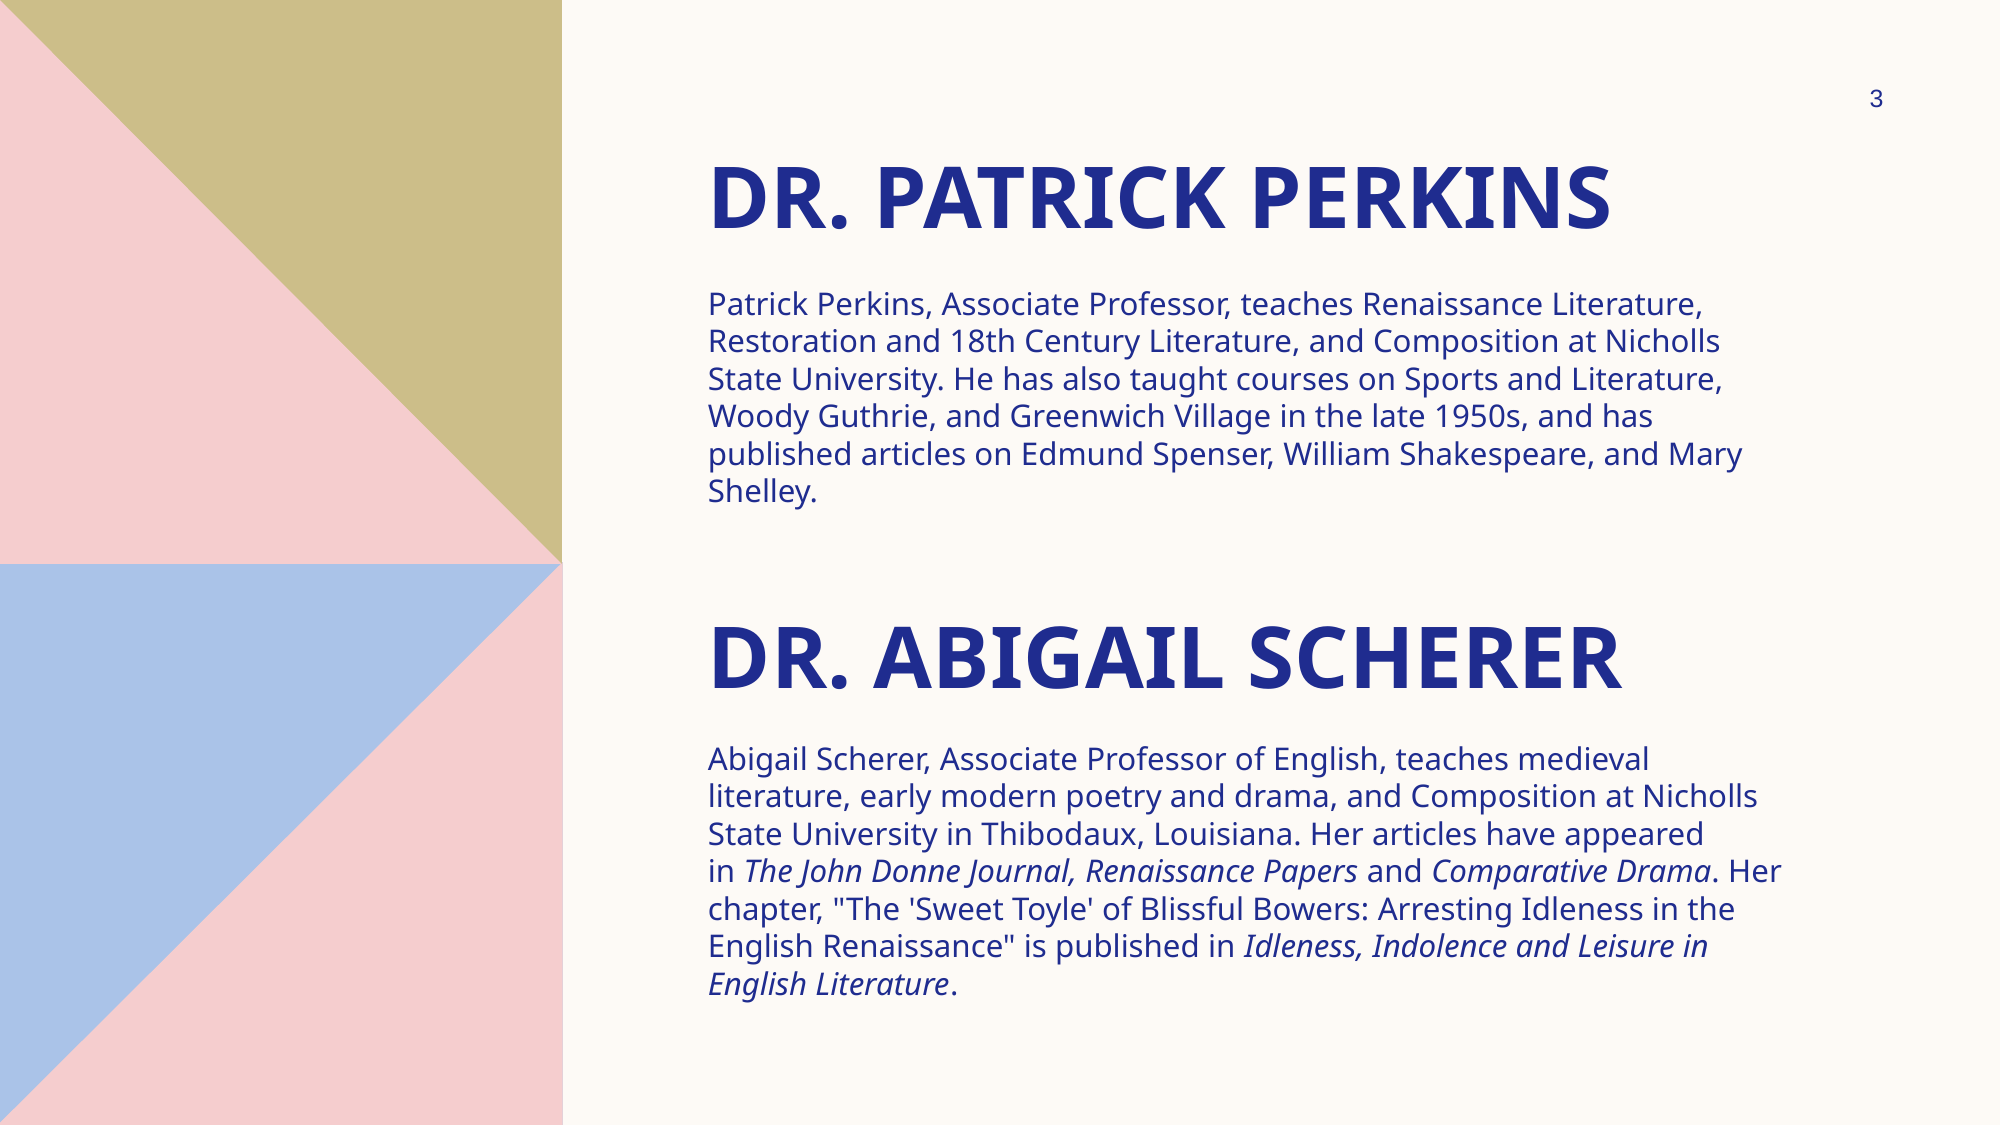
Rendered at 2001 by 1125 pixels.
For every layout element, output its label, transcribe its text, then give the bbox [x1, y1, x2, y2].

slide_number 3 [1795, 75, 1958, 120]
list Patrick Perkins, Associate Professor, teaches Renaissance Literature, Restoration and 18th Century Literature, and Composition at Nicholls State University. He has also taught courses on Sports and Literature, Woody Guthrie, and Greenwich Village in the late 1950s, and has published articles on Edmund Spenser, William Shakespeare, and Mary Shelley. [693, 276, 1803, 453]
title Dr. Patrick perkins [693, 135, 1803, 262]
text_box Dr. Abigail scherer [692, 595, 1803, 652]
text_box Abigail Scherer, Associate Professor of English, teaches medieval literature, early modern poetry and drama, and Composition at Nicholls State University in Thibodaux, Louisiana. Her articles have appeared in The John Donne Journal, Renaissance Papers and Comparative Drama. Her chapter, "The 'Sweet Toyle' of Blissful Bowers: Arresting Idleness in the English Renaissance" is published in Idleness, Indolence and Leisure in English Literature. [692, 731, 1803, 931]
